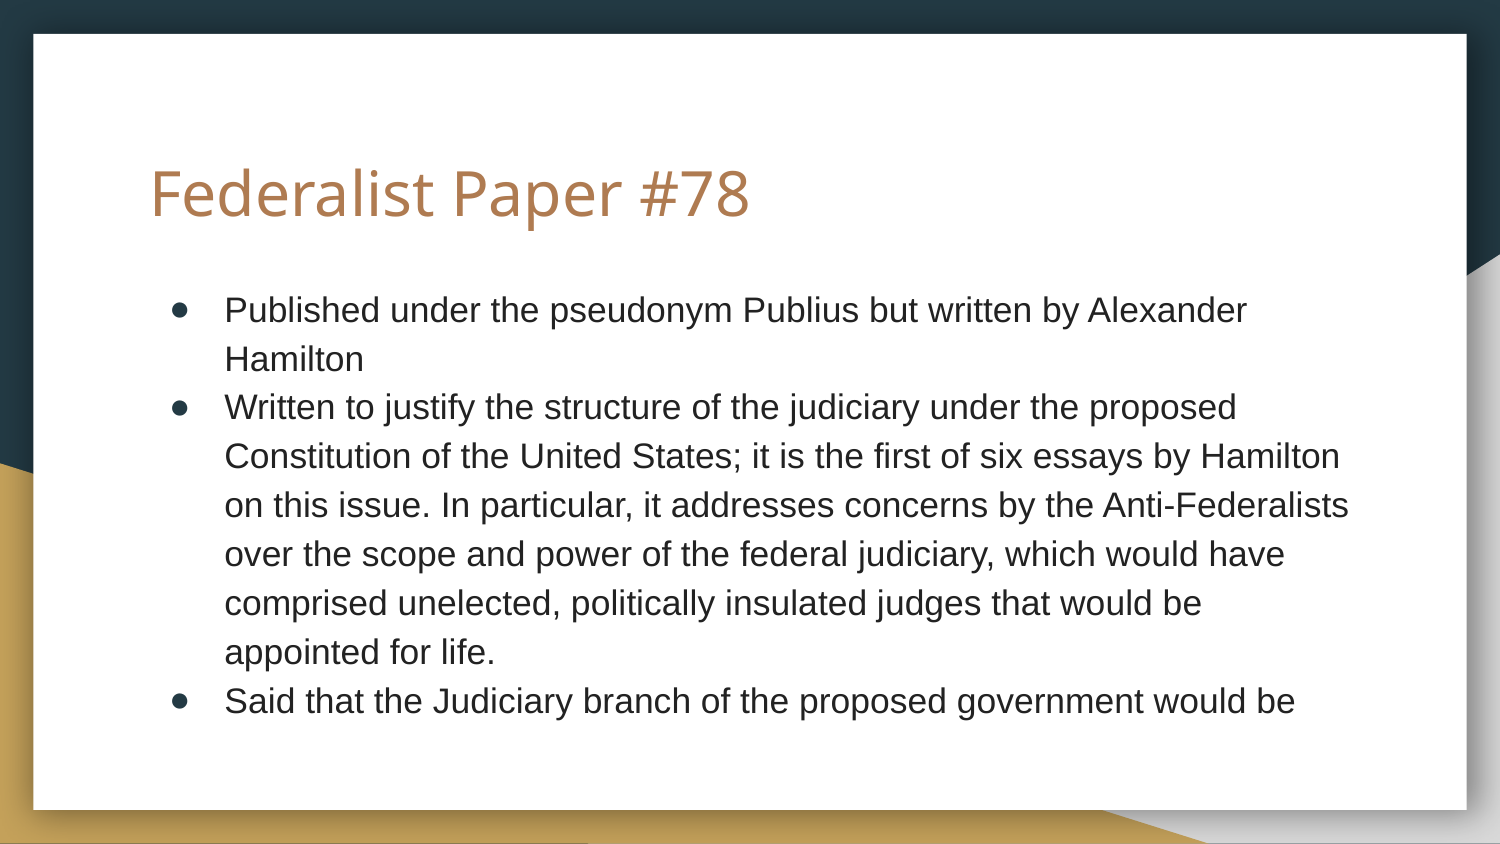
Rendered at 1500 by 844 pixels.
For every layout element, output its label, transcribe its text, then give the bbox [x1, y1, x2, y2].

title Federalist Paper #78 [134, 138, 1366, 265]
list Published under the pseudonym Publius but written by Alexander Hamilton Written to justify the structure of the judiciary under the proposed Constitution of the United States; it is the first of six essays by Hamilton on this issue. In particular, it addresses concerns by the Anti-Federalists over the scope and power of the federal judiciary, which would have comprised unelected, politically insulated judges that would be appointed for life. Said that the Judiciary branch of the proposed government would be [134, 265, 1366, 729]
